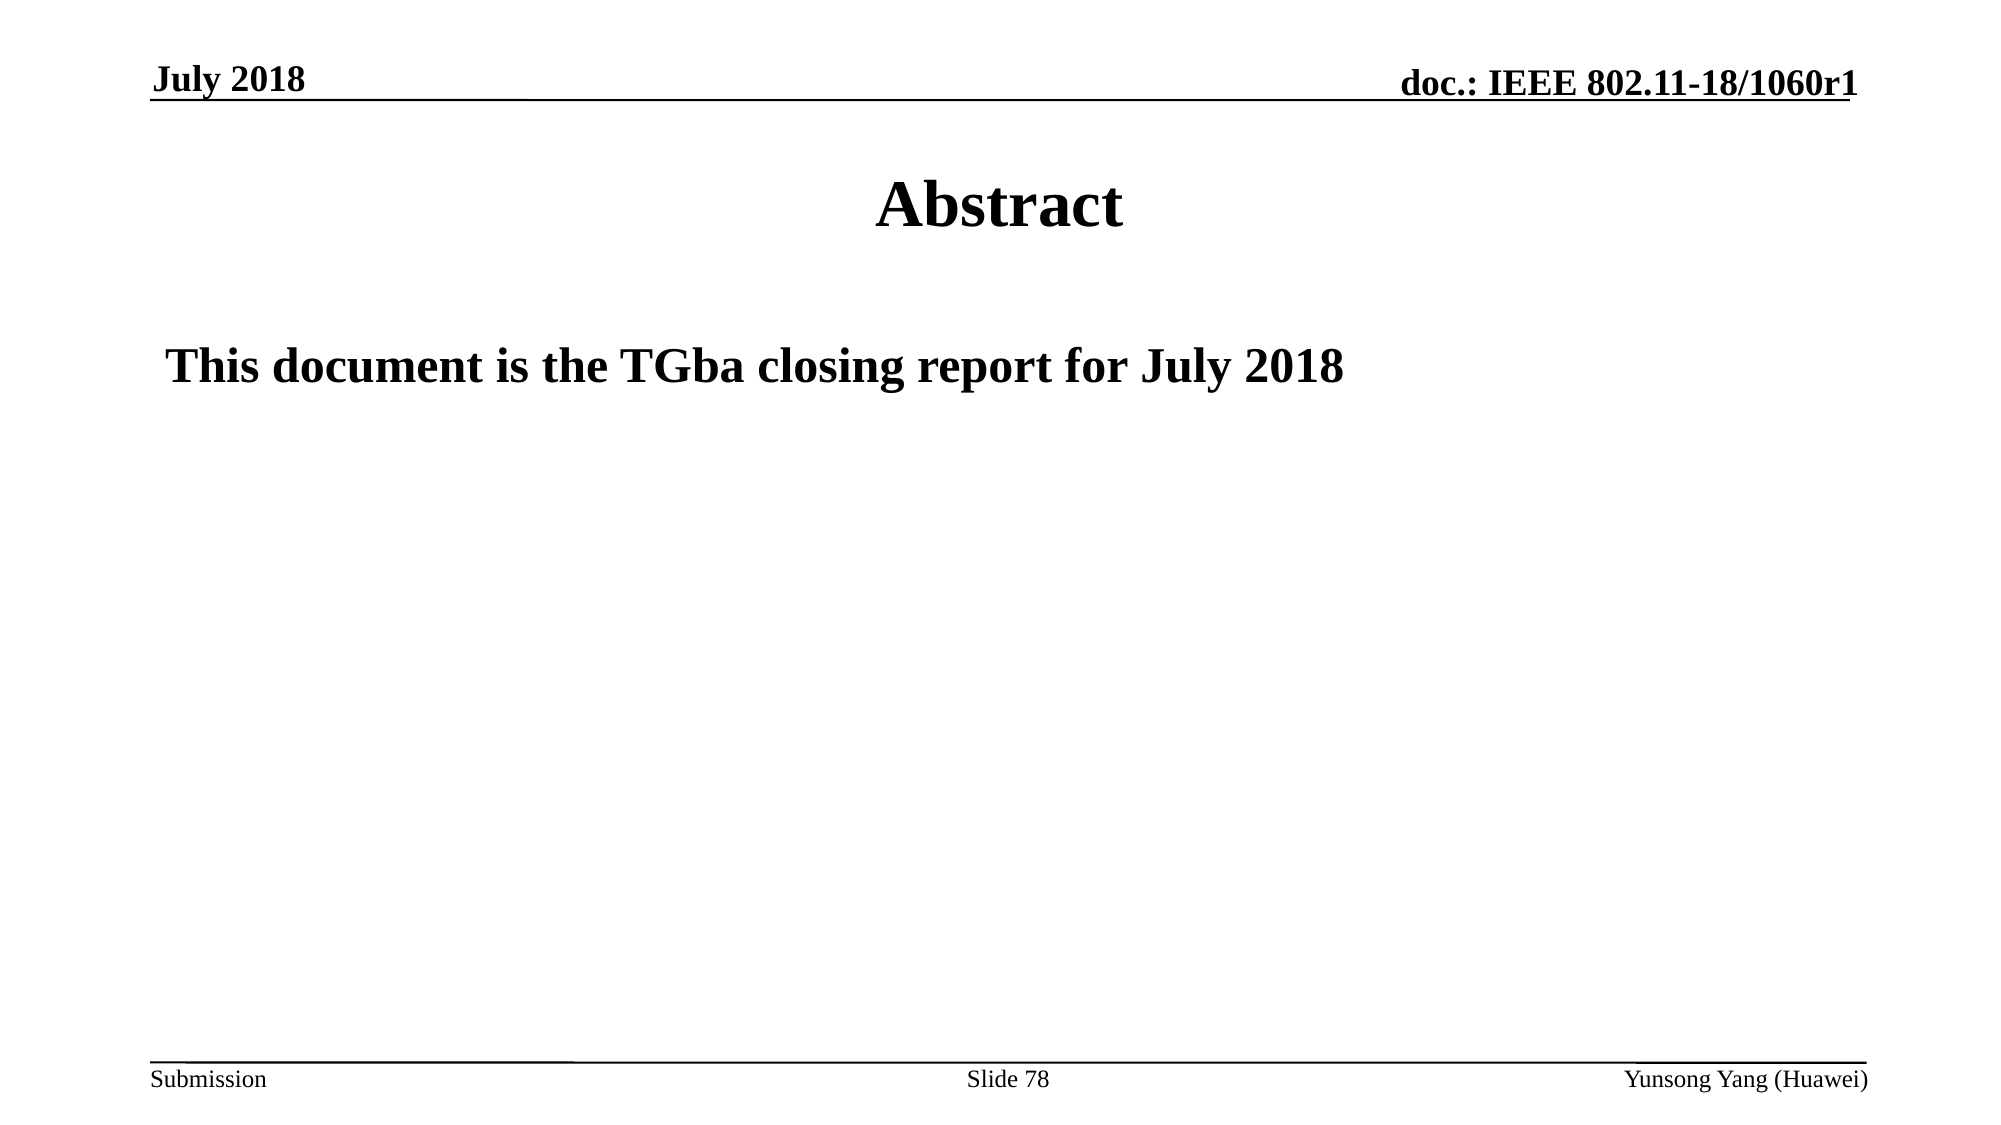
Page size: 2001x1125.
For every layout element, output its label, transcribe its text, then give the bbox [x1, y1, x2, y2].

slide_number Slide 78 [950, 1061, 1067, 1123]
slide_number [152, 54, 563, 100]
list This document is the TGba closing report for July 2018 [149, 324, 1850, 1000]
title Abstract [149, 112, 1850, 288]
footer Yunsong Yang (Huawei) [1171, 1061, 1869, 1093]
